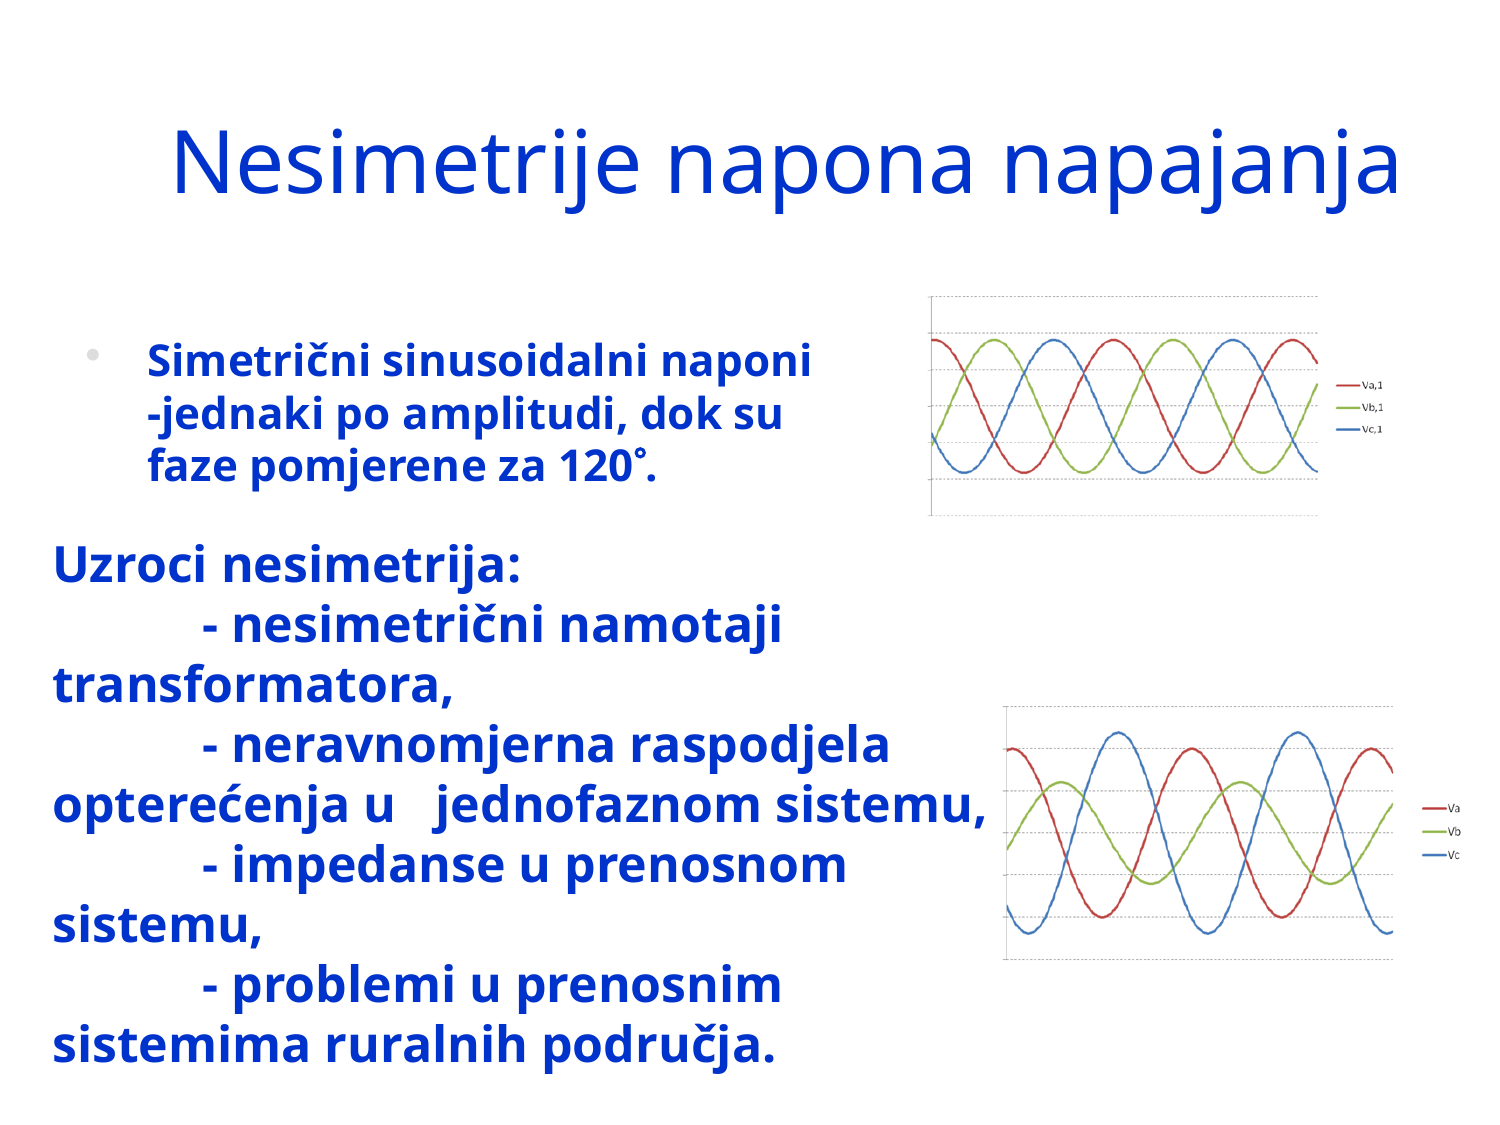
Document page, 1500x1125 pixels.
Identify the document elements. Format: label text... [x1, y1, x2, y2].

picture [999, 699, 1463, 964]
title Nesimetrije napona napajanja [75, 43, 1425, 274]
text_box Uzroci nesimetrija: - nesimetrični namotaji transformatora, - neravnomjerna raspodjela opterećenja u jednofaznom sistemu, - impedanse u prenosnom sistemu, - problemi u prenosnim sistemima ruralnih područja. [37, 524, 1013, 1080]
list Simetrični sinusoidalni naponi -jednaki po amplitudi, dok su faze pomjerene za 120. [62, 324, 850, 500]
picture [924, 292, 1388, 521]
